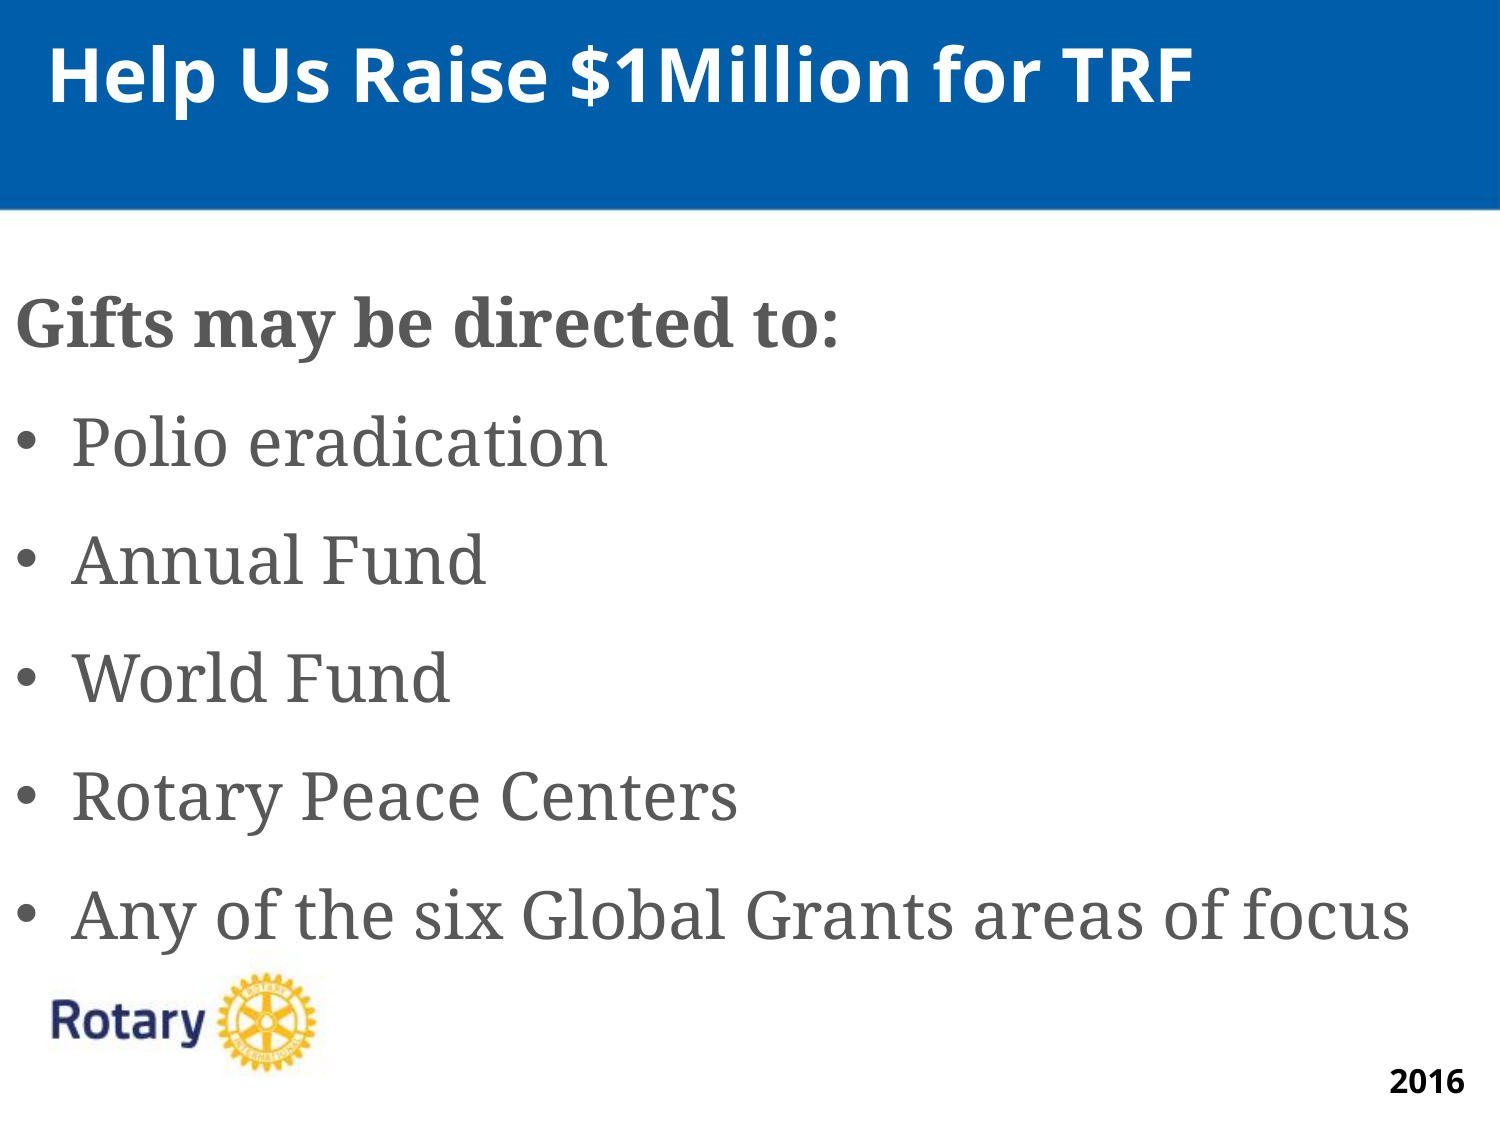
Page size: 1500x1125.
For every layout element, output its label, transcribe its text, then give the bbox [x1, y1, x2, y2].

text_box Gifts may be directed to: Polio eradication Annual Fund World Fund Rotary Peace Centers Any of the six Global Grants areas of focus [0, 273, 1500, 956]
text_box Help Us Raise $1Million for TRF [30, 36, 1469, 181]
picture [0, 0, 1500, 273]
picture [0, 956, 1500, 1125]
